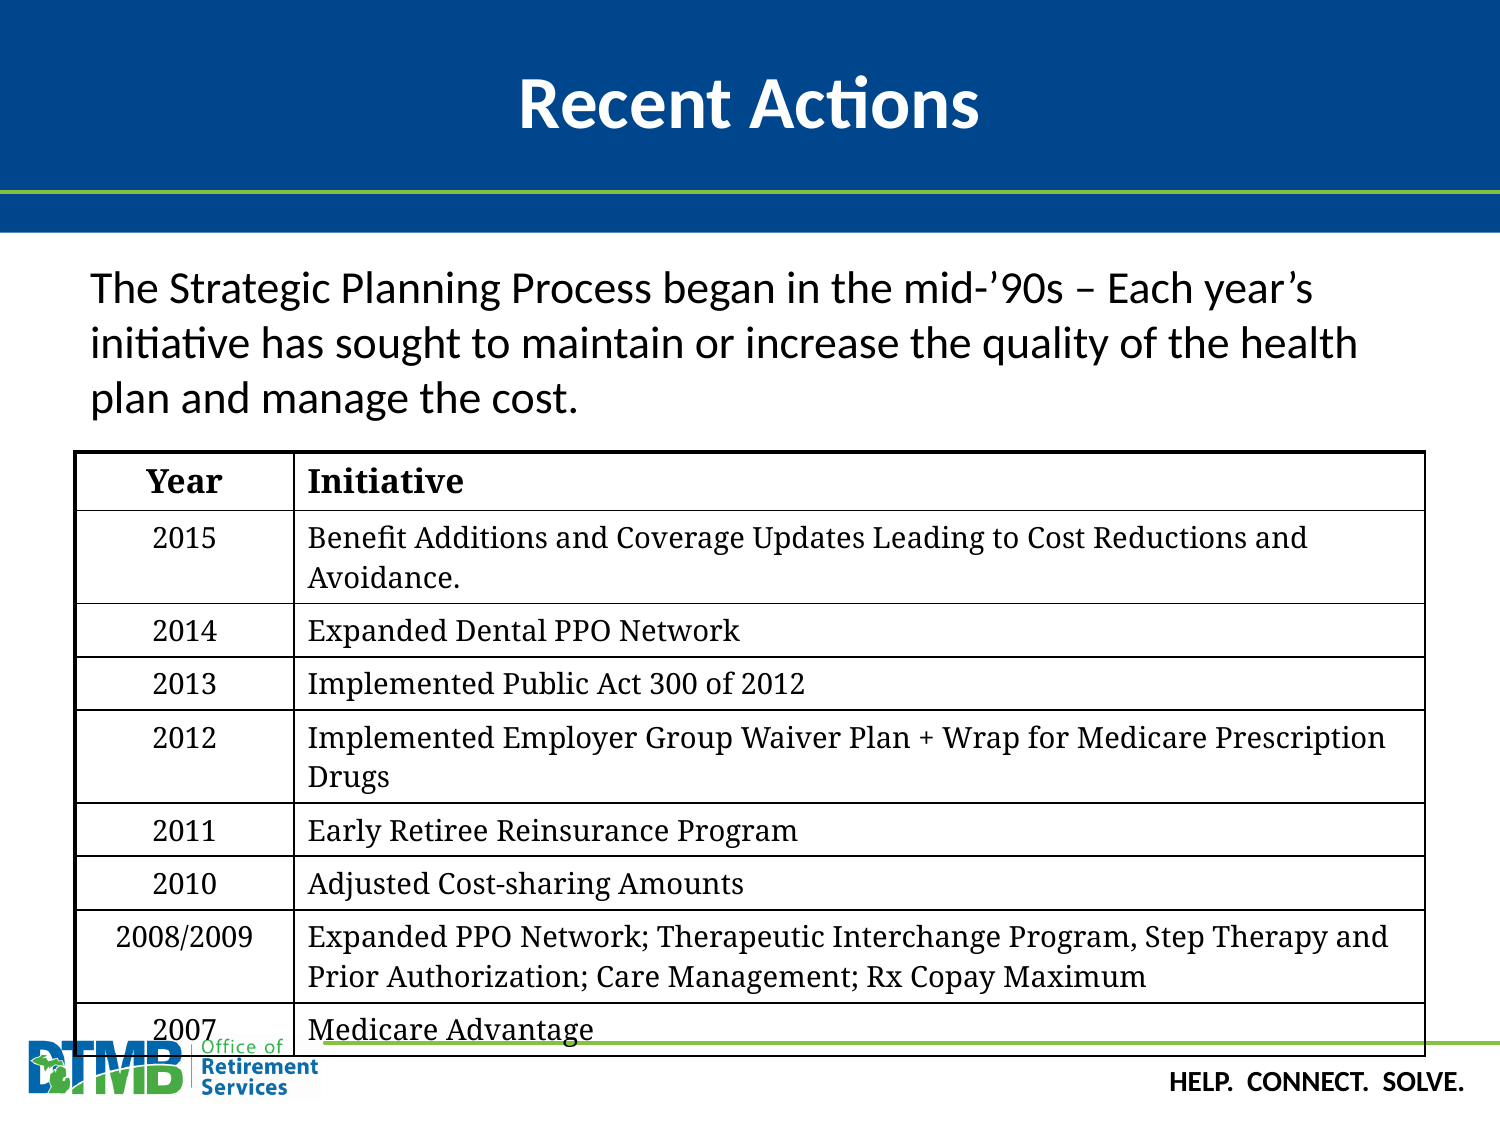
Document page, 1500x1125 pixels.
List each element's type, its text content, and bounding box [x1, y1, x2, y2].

table_cell Medicare Advantage [295, 1004, 1424, 1055]
title Recent Actions [75, 5, 1425, 193]
table_cell 2015 [77, 511, 293, 603]
table_cell Implemented Employer Group Waiver Plan + Wrap for Medicare Prescription Drugs [295, 711, 1424, 802]
table_cell 2008/2009 [77, 911, 293, 1002]
table_cell Benefit Additions and Coverage Updates Leading to Cost Reductions and Avoidance. [295, 511, 1424, 603]
table_cell Expanded PPO Network; Therapeutic Interchange Program, Step Therapy and Prior Authorization; Care Management; Rx Copay Maximum [295, 911, 1424, 1002]
table_cell 2013 [77, 658, 293, 709]
table_header Initiative [295, 454, 1424, 510]
table_cell Expanded Dental PPO Network [295, 604, 1424, 656]
table_cell 2011 [77, 804, 293, 855]
table_cell 2010 [77, 857, 293, 909]
picture [27, 1039, 184, 1095]
table_cell Early Retiree Reinsurance Program [295, 804, 1424, 855]
picture [187, 1057, 321, 1100]
table_header Year [77, 454, 293, 510]
table_cell Adjusted Cost-sharing Amounts [295, 857, 1424, 909]
table_cell Implemented Public Act 300 of 2012 [295, 658, 1424, 709]
list The Strategic Planning Process began in the mid-’90s – Each year’s initiative has sought to maintain or increase the quality of the health plan and manage the cost. [75, 249, 1425, 450]
table_cell 2007 [77, 1004, 293, 1055]
table_cell 2012 [77, 711, 293, 802]
table_cell 2014 [77, 604, 293, 656]
